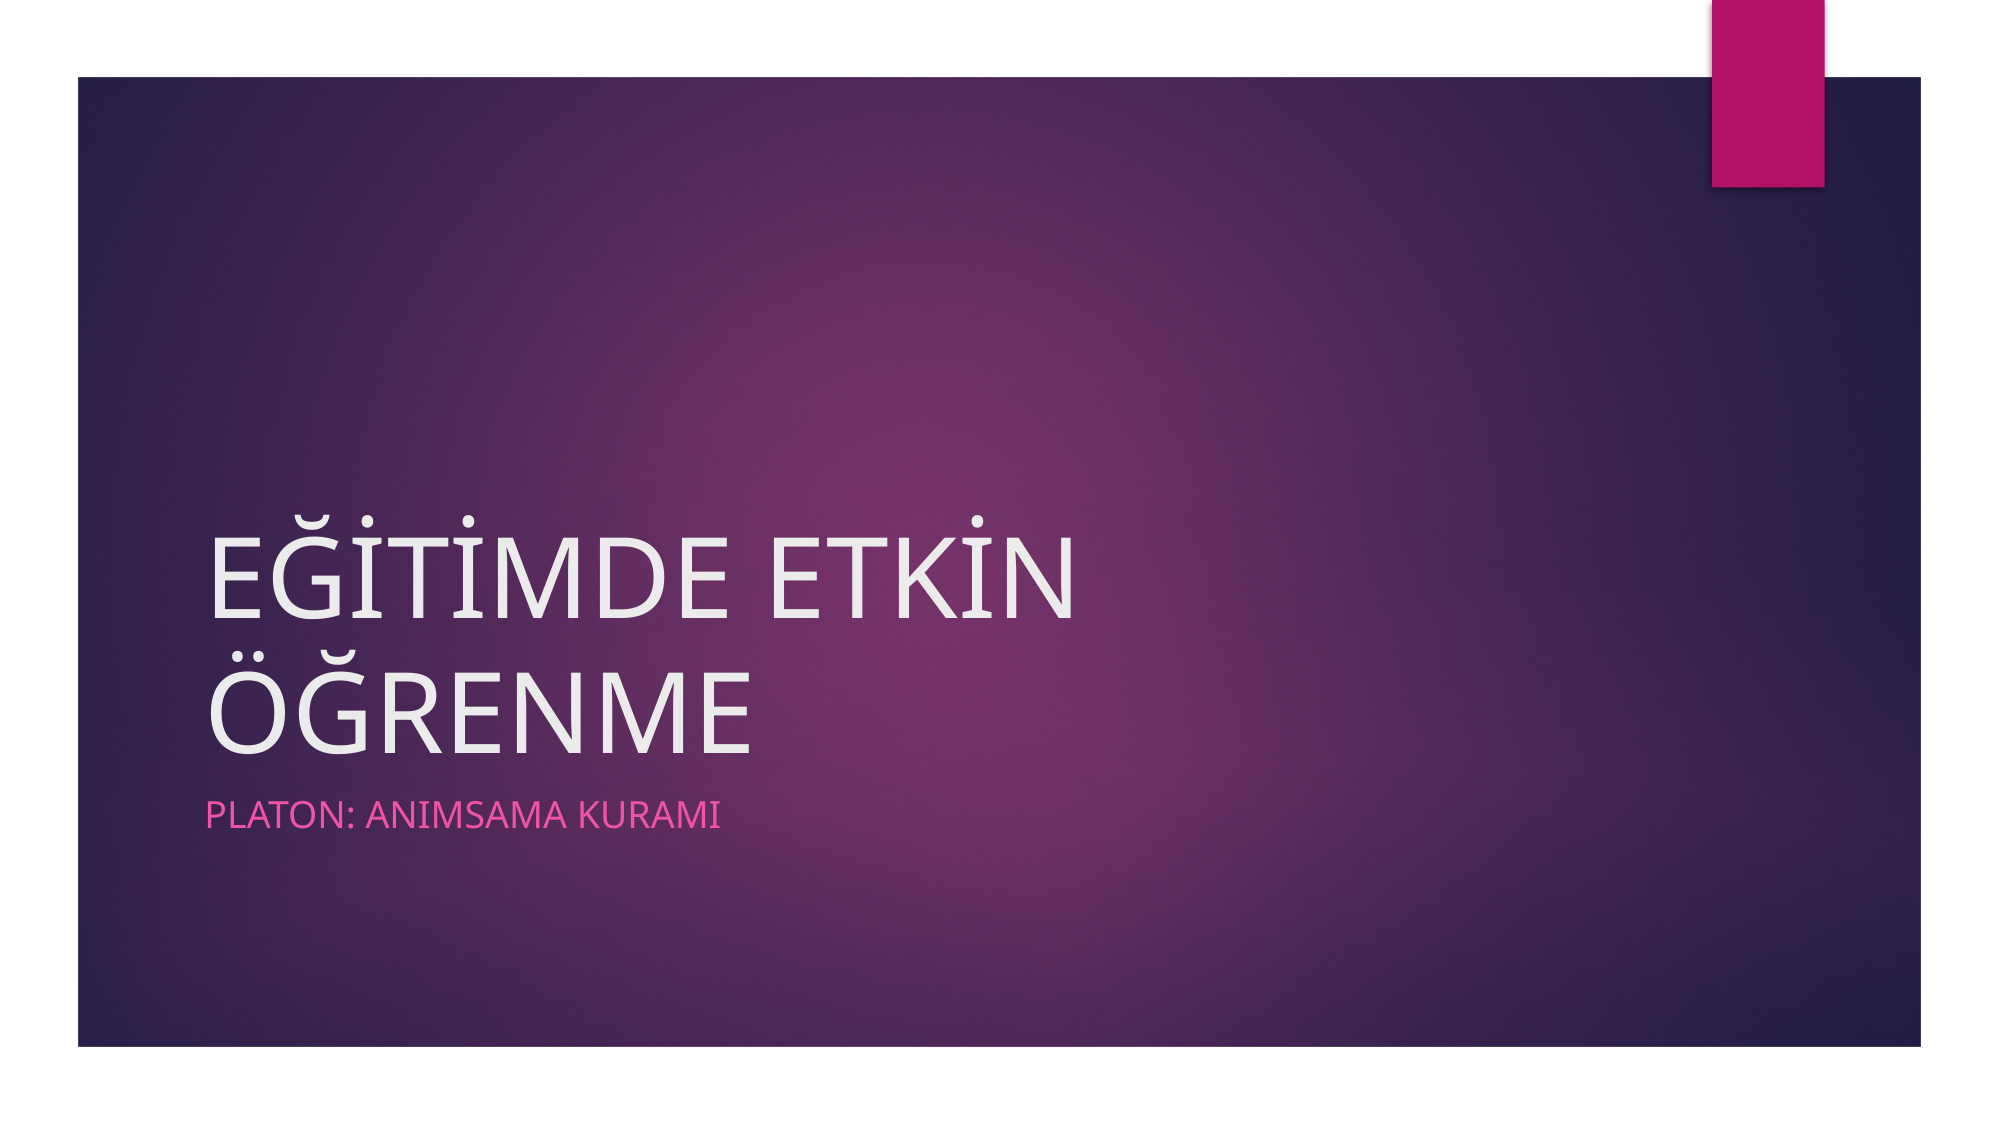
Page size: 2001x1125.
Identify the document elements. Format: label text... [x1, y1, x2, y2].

title EĞİTİMDE ETKİN ÖĞRENME [189, 344, 1638, 783]
subtitle PLATON: ANIMSAMA KURAMI [189, 783, 1638, 925]
